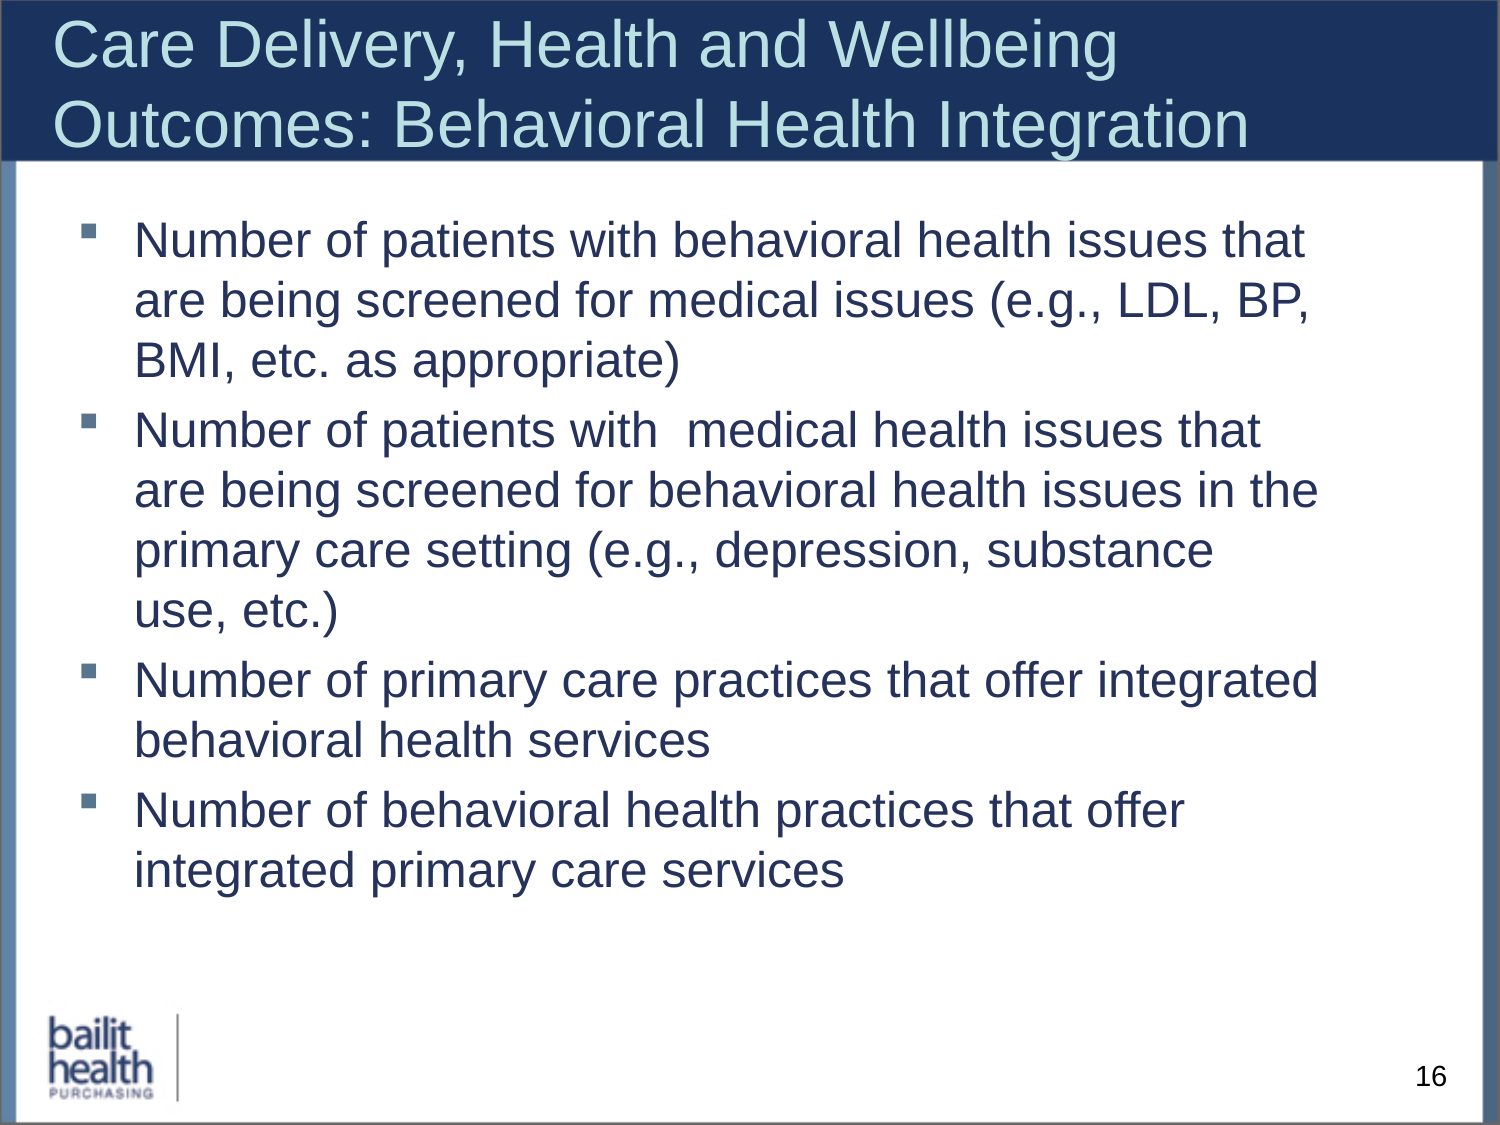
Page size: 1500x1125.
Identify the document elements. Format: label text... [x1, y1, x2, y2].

slide_number 16 [1374, 1049, 1463, 1088]
title Care Delivery, Health and Wellbeing Outcomes: Behavioral Health Integration [37, 0, 1313, 176]
list Number of patients with behavioral health issues that are being screened for medical issues (e.g., LDL, BP, BMI, etc. as appropriate) Number of patients with medical health issues that are being screened for behavioral health issues in the primary care setting (e.g., depression, substance use, etc.) Number of primary care practices that offer integrated behavioral health services Number of behavioral health practices that offer integrated primary care services [62, 199, 1338, 926]
picture [0, 0, 1500, 1125]
